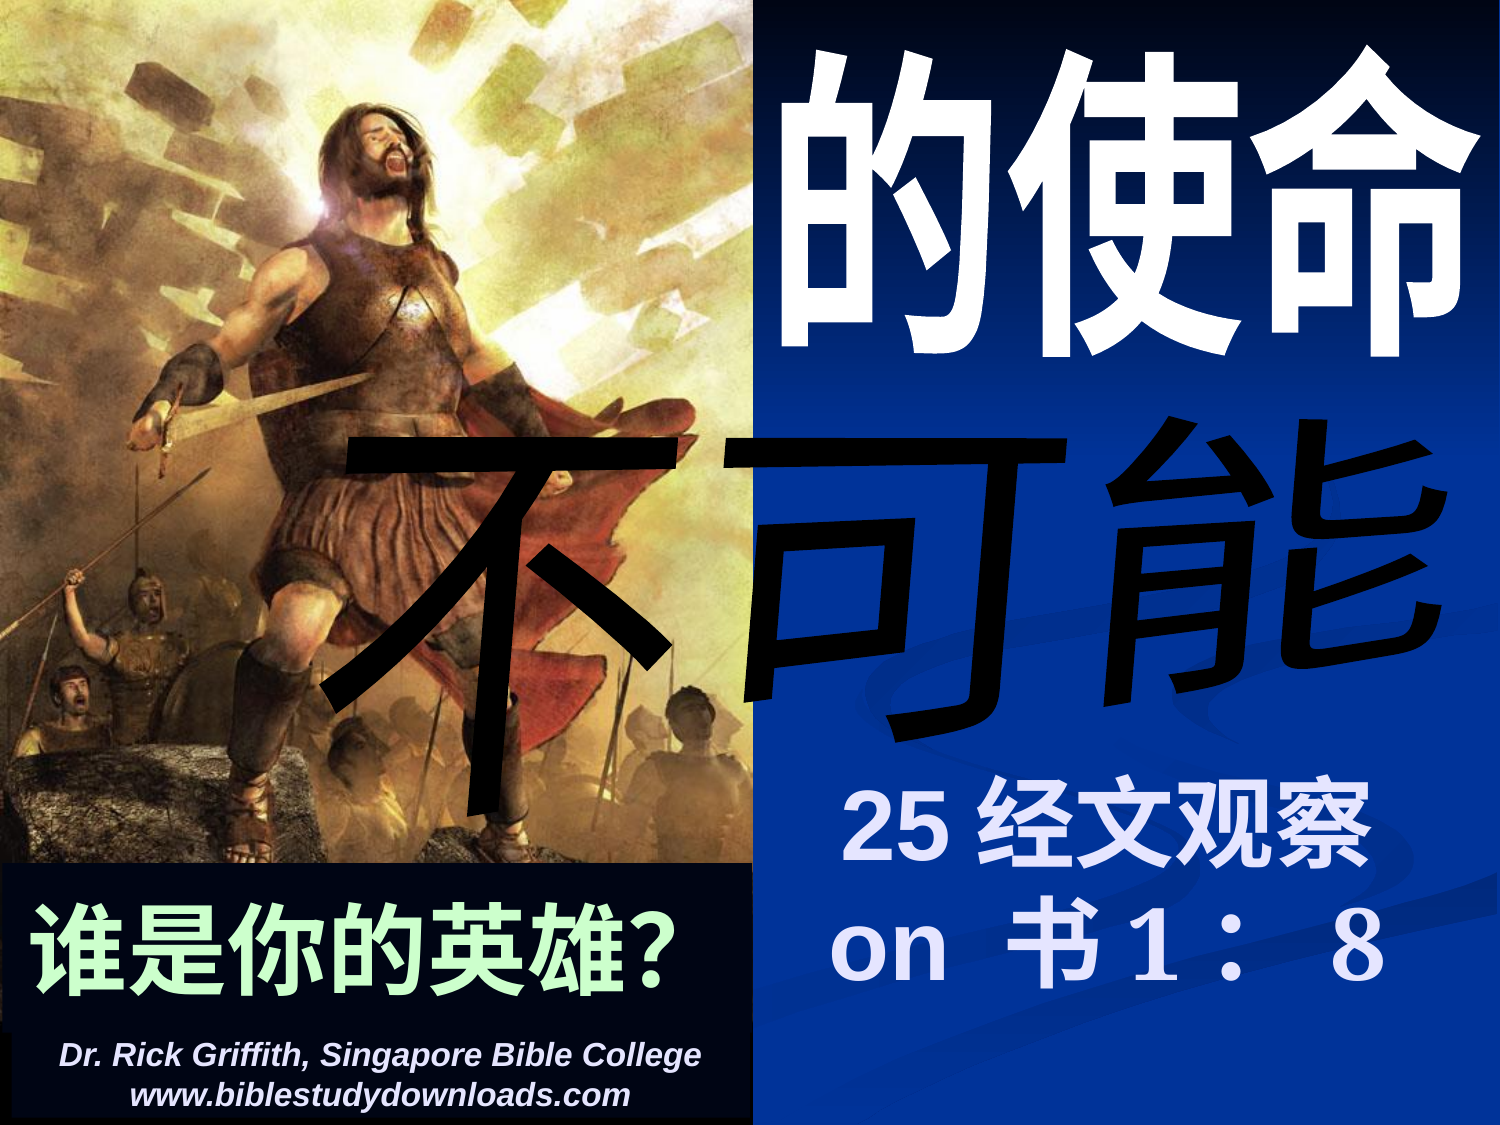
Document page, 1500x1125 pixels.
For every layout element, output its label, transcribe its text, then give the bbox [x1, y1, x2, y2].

title 25经文观察 on 书1：8 [757, 706, 1488, 1056]
picture [0, 0, 753, 1125]
